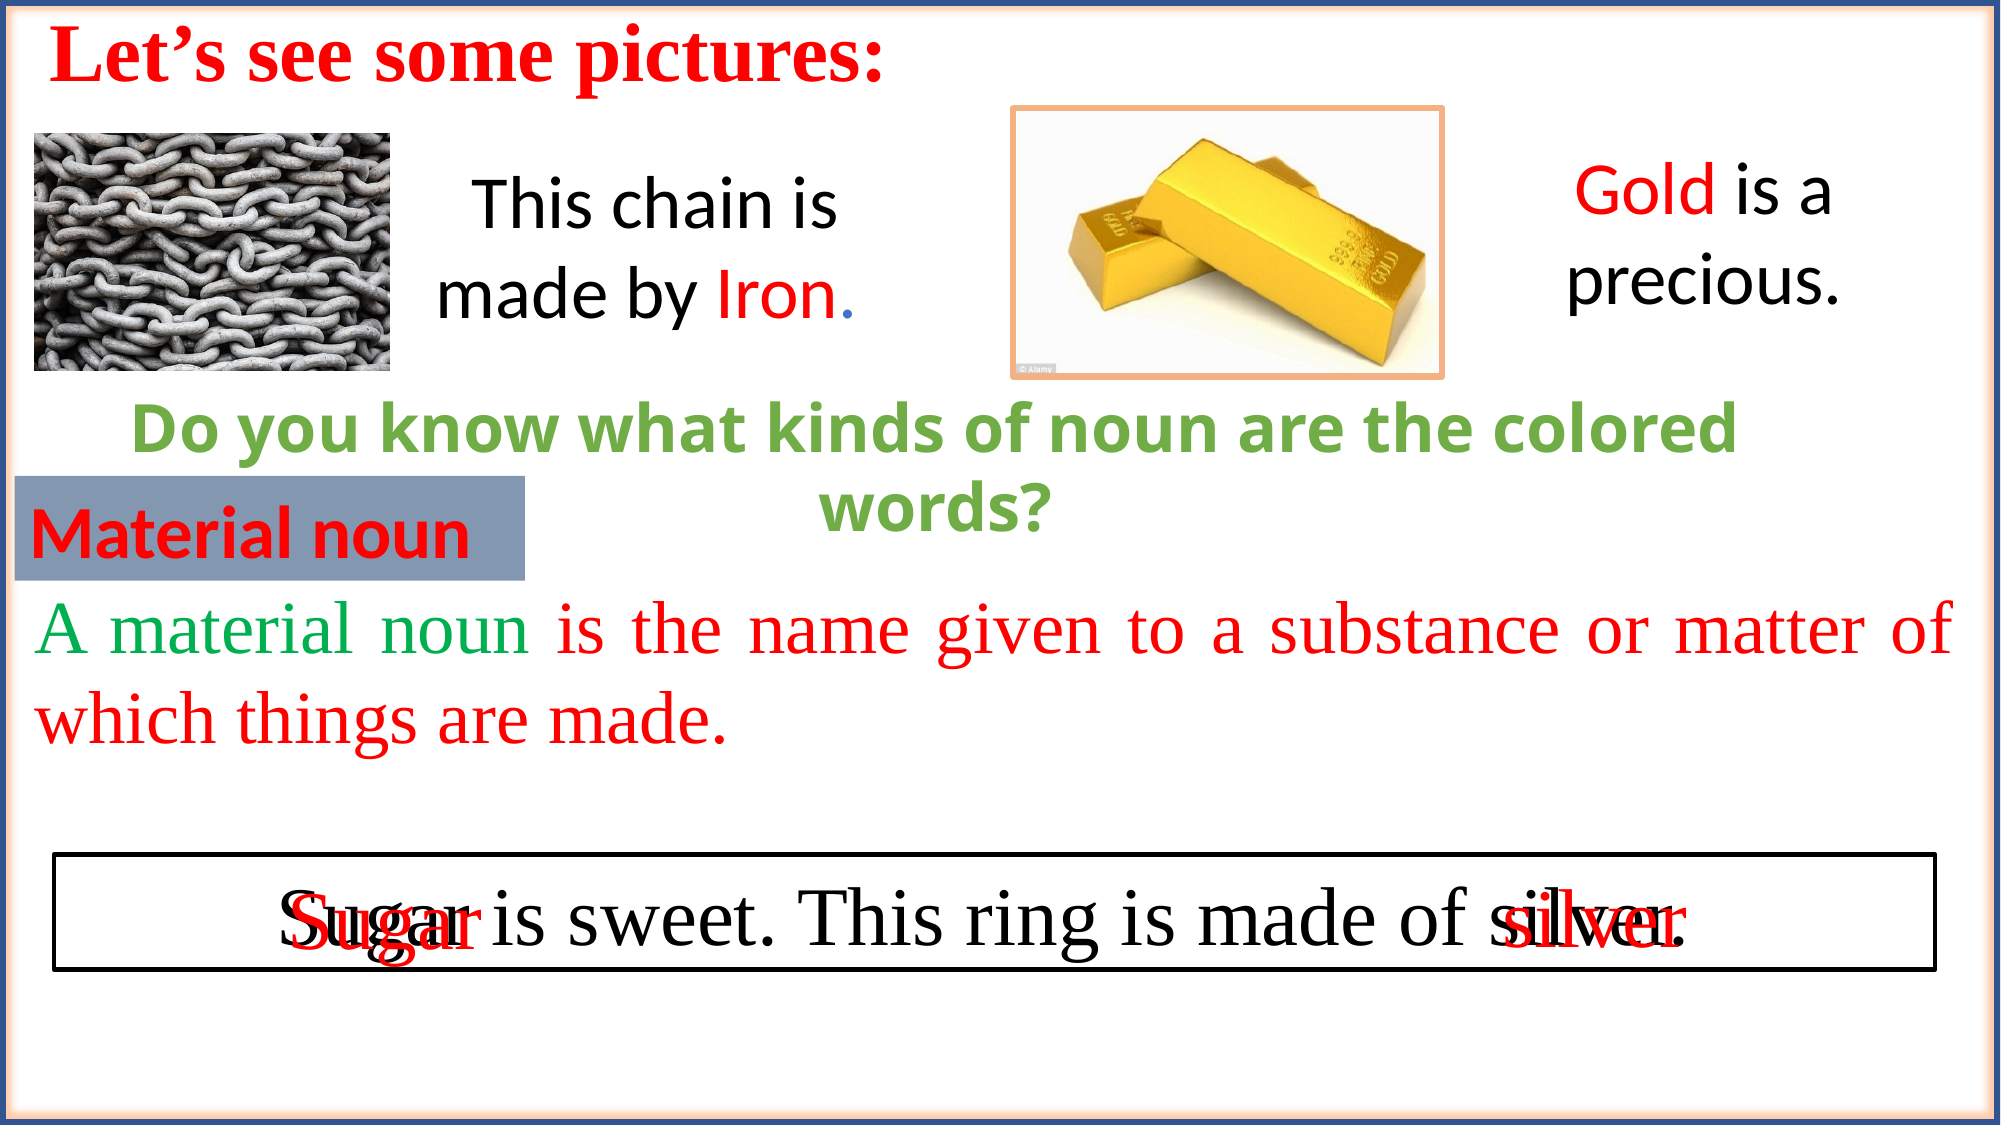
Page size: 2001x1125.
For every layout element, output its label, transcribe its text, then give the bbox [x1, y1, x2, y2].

text_box Let’s see some pictures: [34, 0, 911, 106]
text_box Material noun [14, 475, 525, 581]
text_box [34, 133, 911, 371]
text_box silver [1487, 857, 1704, 972]
text_box Sugar [272, 858, 497, 974]
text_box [1016, 111, 1970, 374]
text_box Do you know what kinds of noun are the colored words? [15, 377, 1856, 553]
text_box A material noun is the name given to a substance or matter of which things are made. [19, 571, 1970, 767]
text_box Sugar is sweet. This ring is made of silver. [53, 854, 1936, 970]
